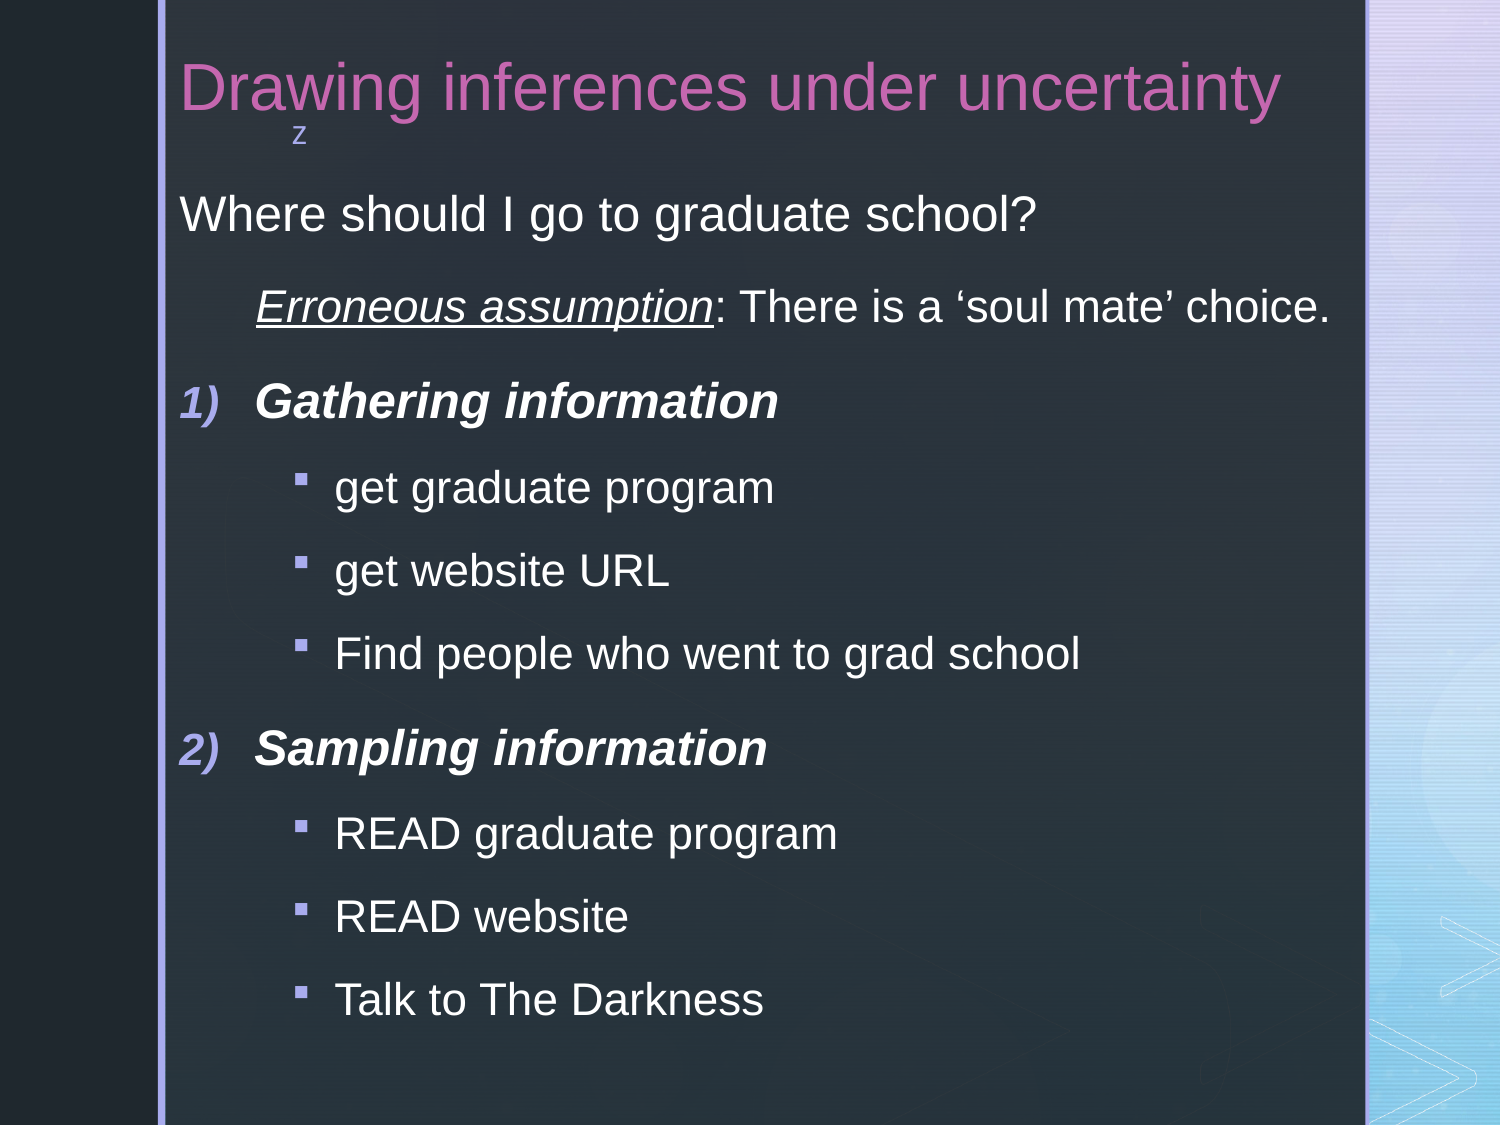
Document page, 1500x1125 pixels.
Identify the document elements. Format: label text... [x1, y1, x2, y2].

title Drawing inferences under uncertainty [164, 45, 1355, 161]
list Where should I go to graduate school? Erroneous assumption: There is a ‘soul mate’ choice. Gathering information get graduate program get website URL Find people who went to grad school Sampling information READ graduate program READ website Talk to The Darkness [164, 161, 1355, 1092]
picture [1370, 0, 1500, 1125]
